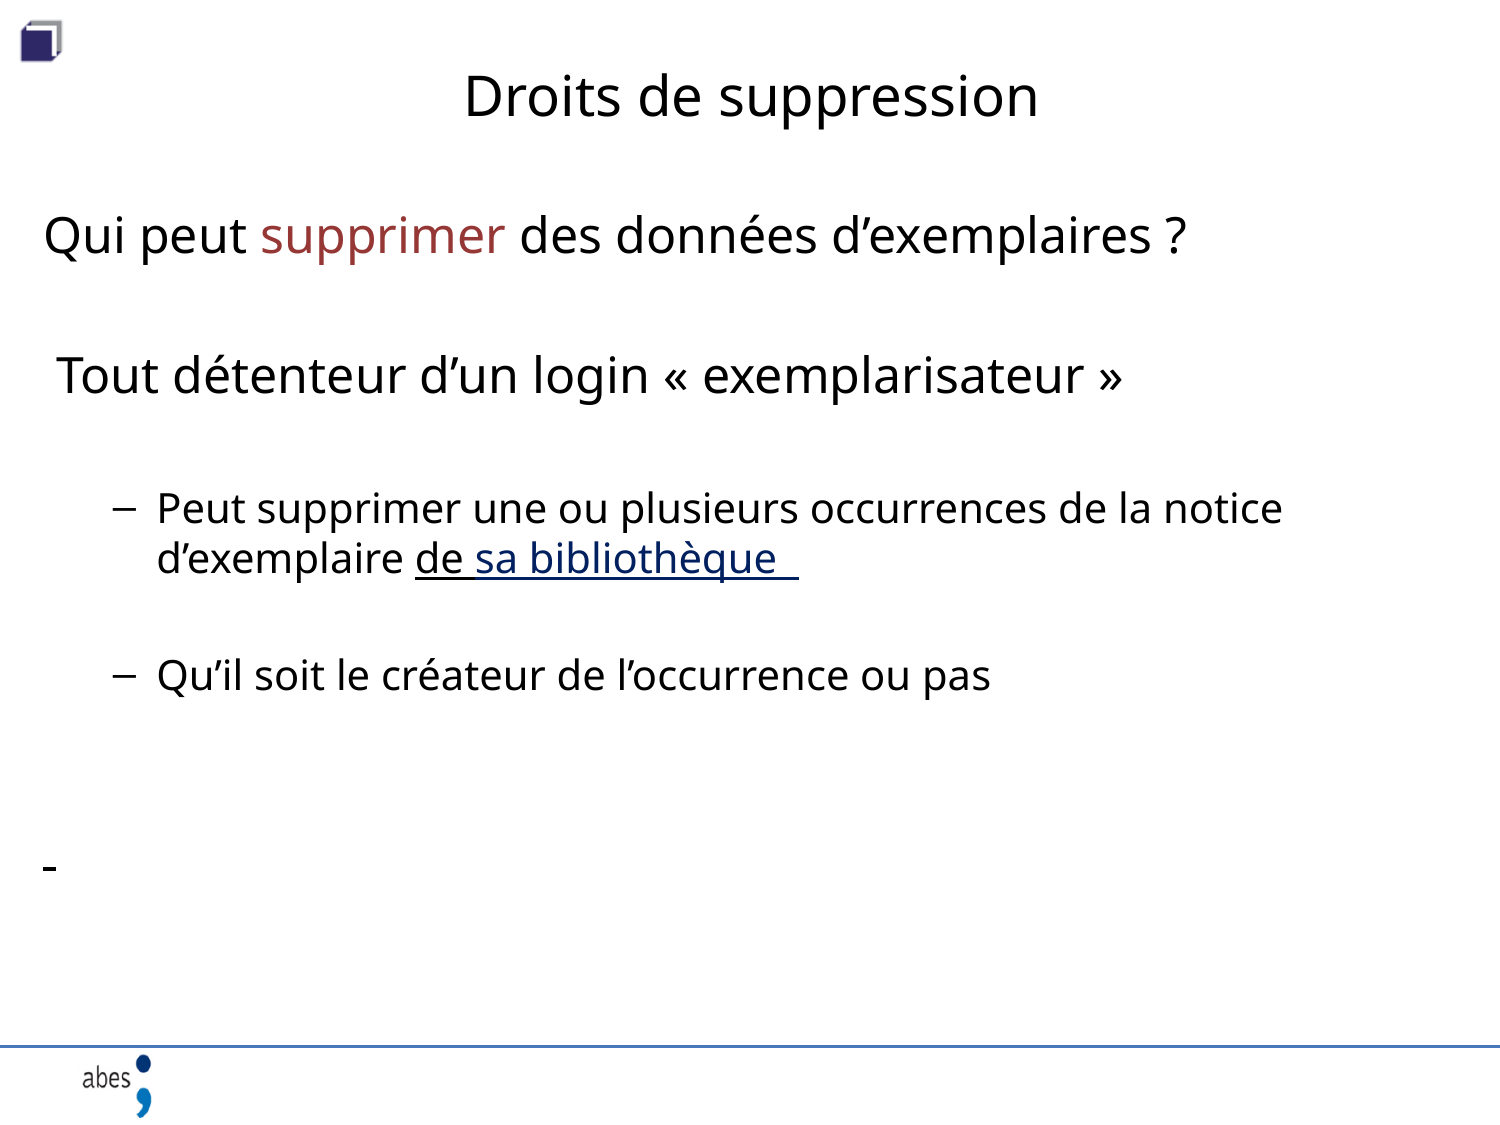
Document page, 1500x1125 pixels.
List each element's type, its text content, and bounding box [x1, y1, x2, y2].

list Qui peut supprimer des données d’exemplaires ? Tout détenteur d’un login « exemplarisateur » Peut supprimer une ou plusieurs occurrences de la notice d’exemplaire de sa bibliothèque Qu’il soit le créateur de l’occurrence ou pas [29, 196, 1471, 1005]
picture [17, 19, 73, 66]
title Droits de suppression [76, 0, 1427, 188]
picture [76, 1051, 161, 1118]
